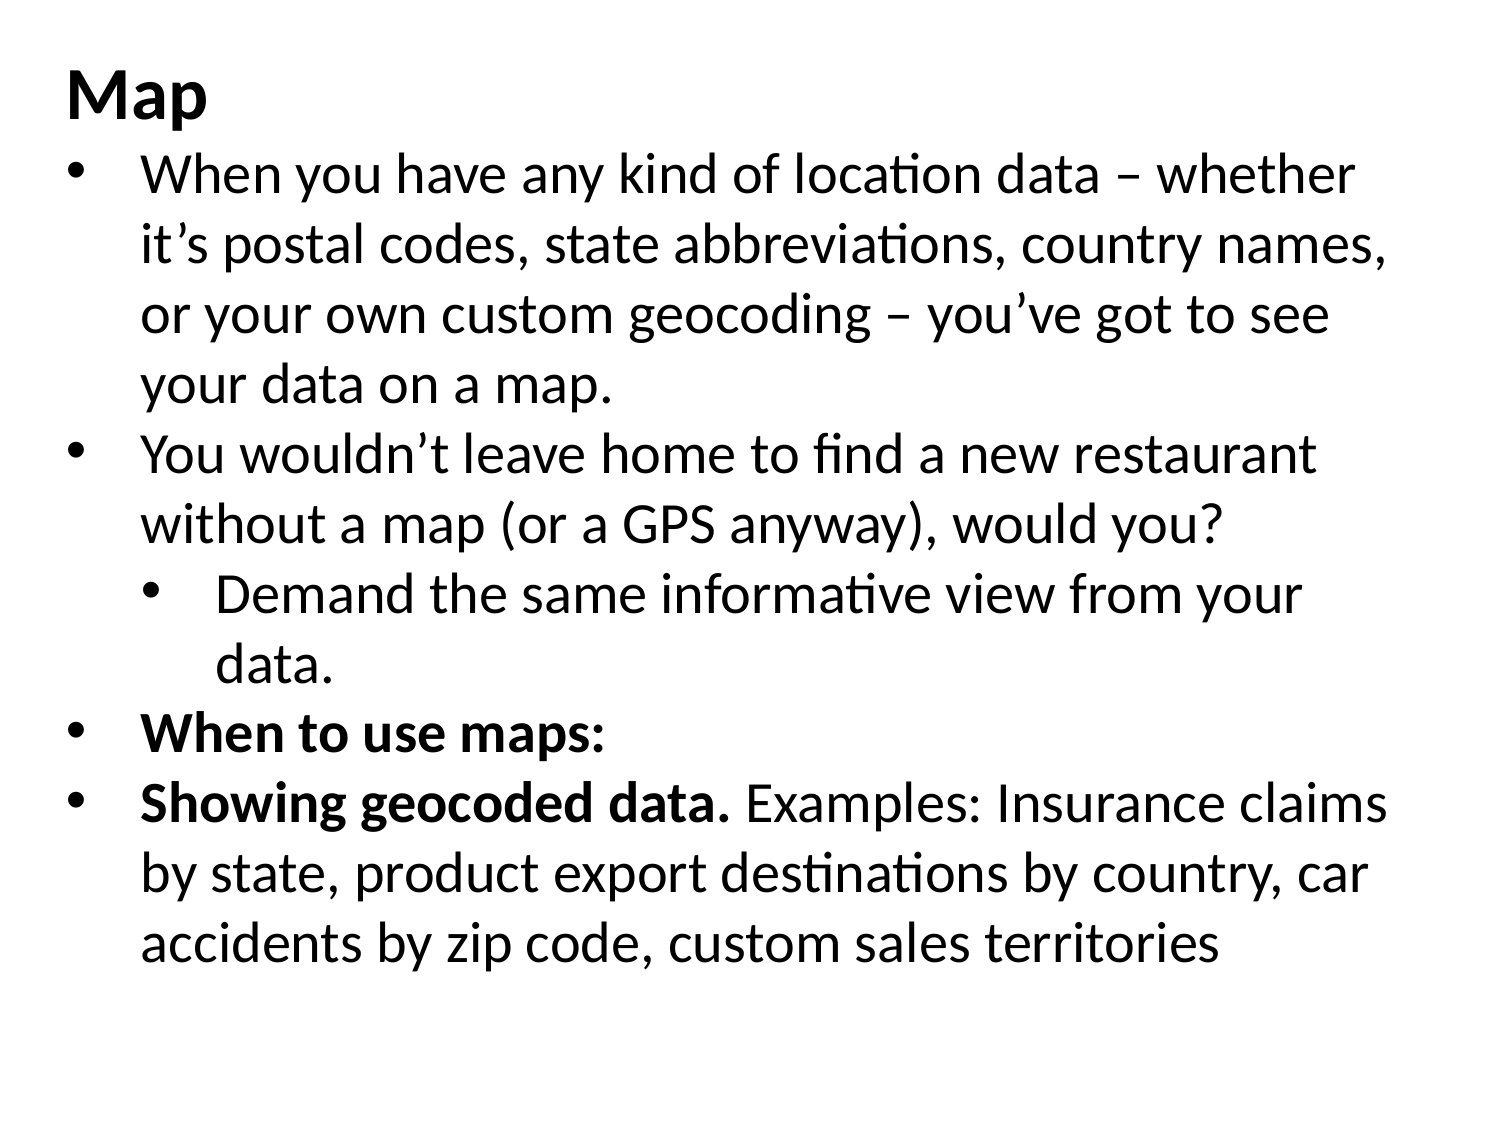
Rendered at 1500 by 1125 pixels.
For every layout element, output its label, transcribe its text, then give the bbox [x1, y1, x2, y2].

text_box Map When you have any kind of location data – whether it’s postal codes, state abbreviations, country names, or your own custom geocoding – you’ve got to see your data on a map. You wouldn’t leave home to find a new restaurant without a map (or a GPS anyway), would you? Demand the same informative view from your data. When to use maps: Showing geocoded data. Examples: Insurance claims by state, product export destinations by country, car accidents by zip code, custom sales territories [51, 37, 1439, 982]
